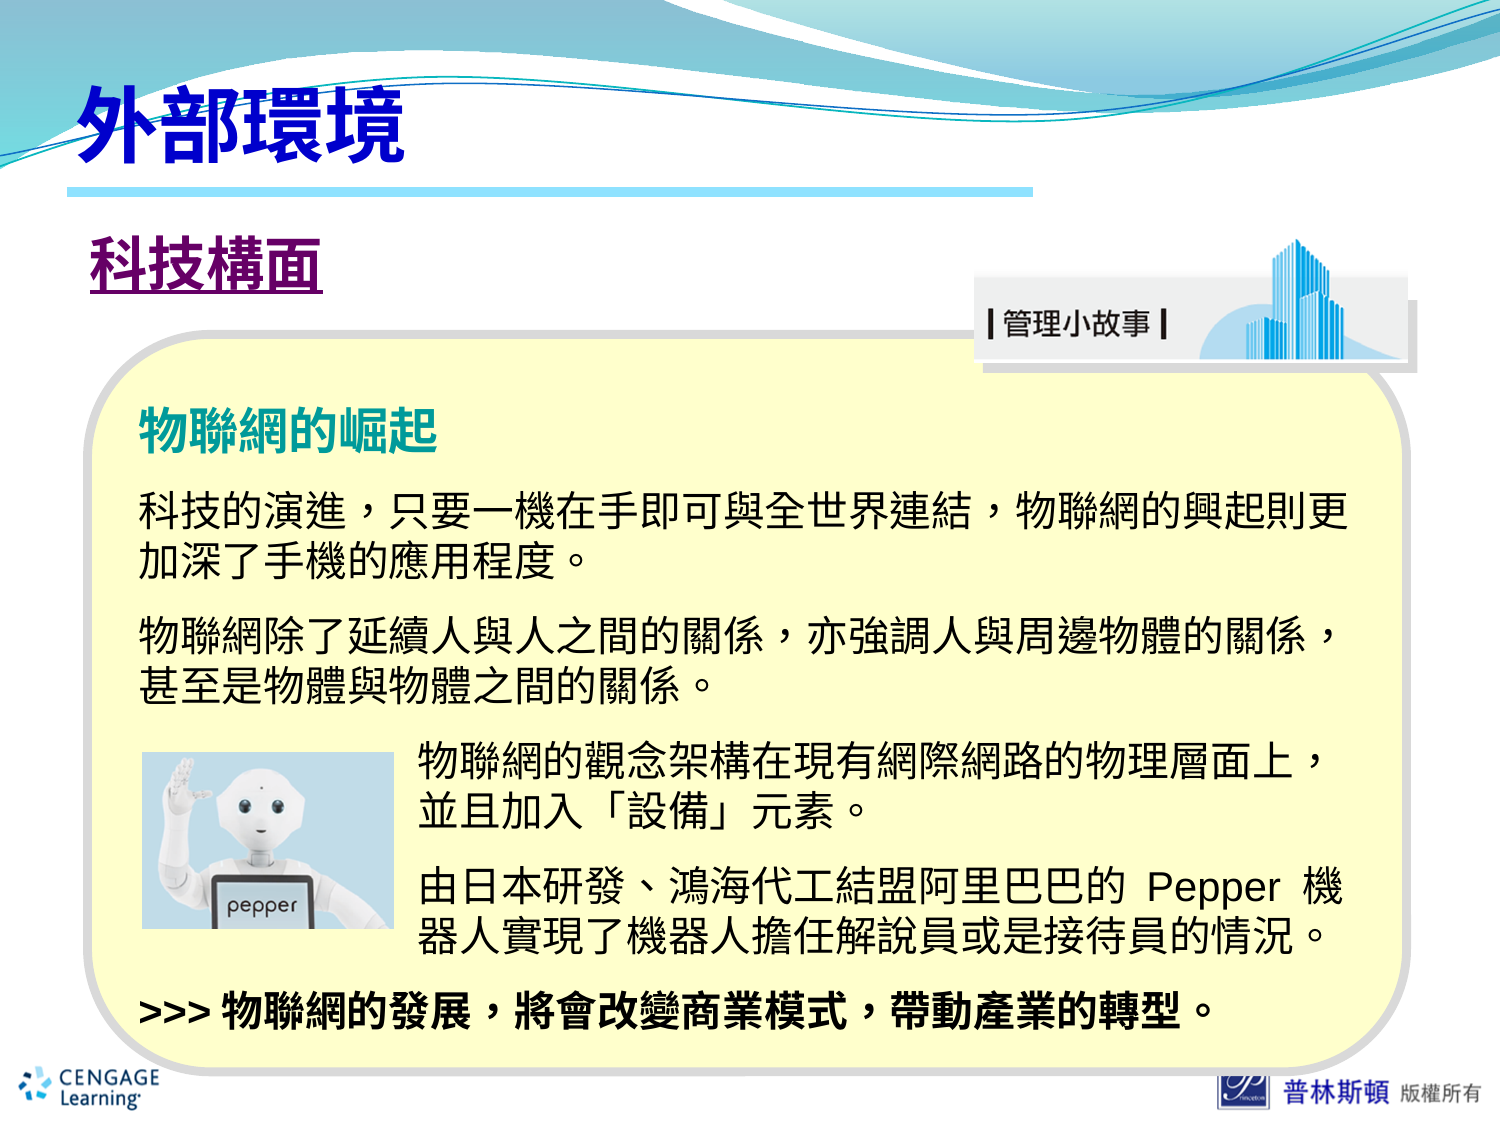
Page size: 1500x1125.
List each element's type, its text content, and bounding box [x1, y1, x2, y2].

picture [1217, 1058, 1500, 1125]
list 科技構面 [75, 219, 1425, 386]
picture [0, 1058, 166, 1113]
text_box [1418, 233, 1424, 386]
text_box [87, 231, 1418, 1073]
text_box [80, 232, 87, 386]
title 外部環境 [75, 30, 1425, 173]
